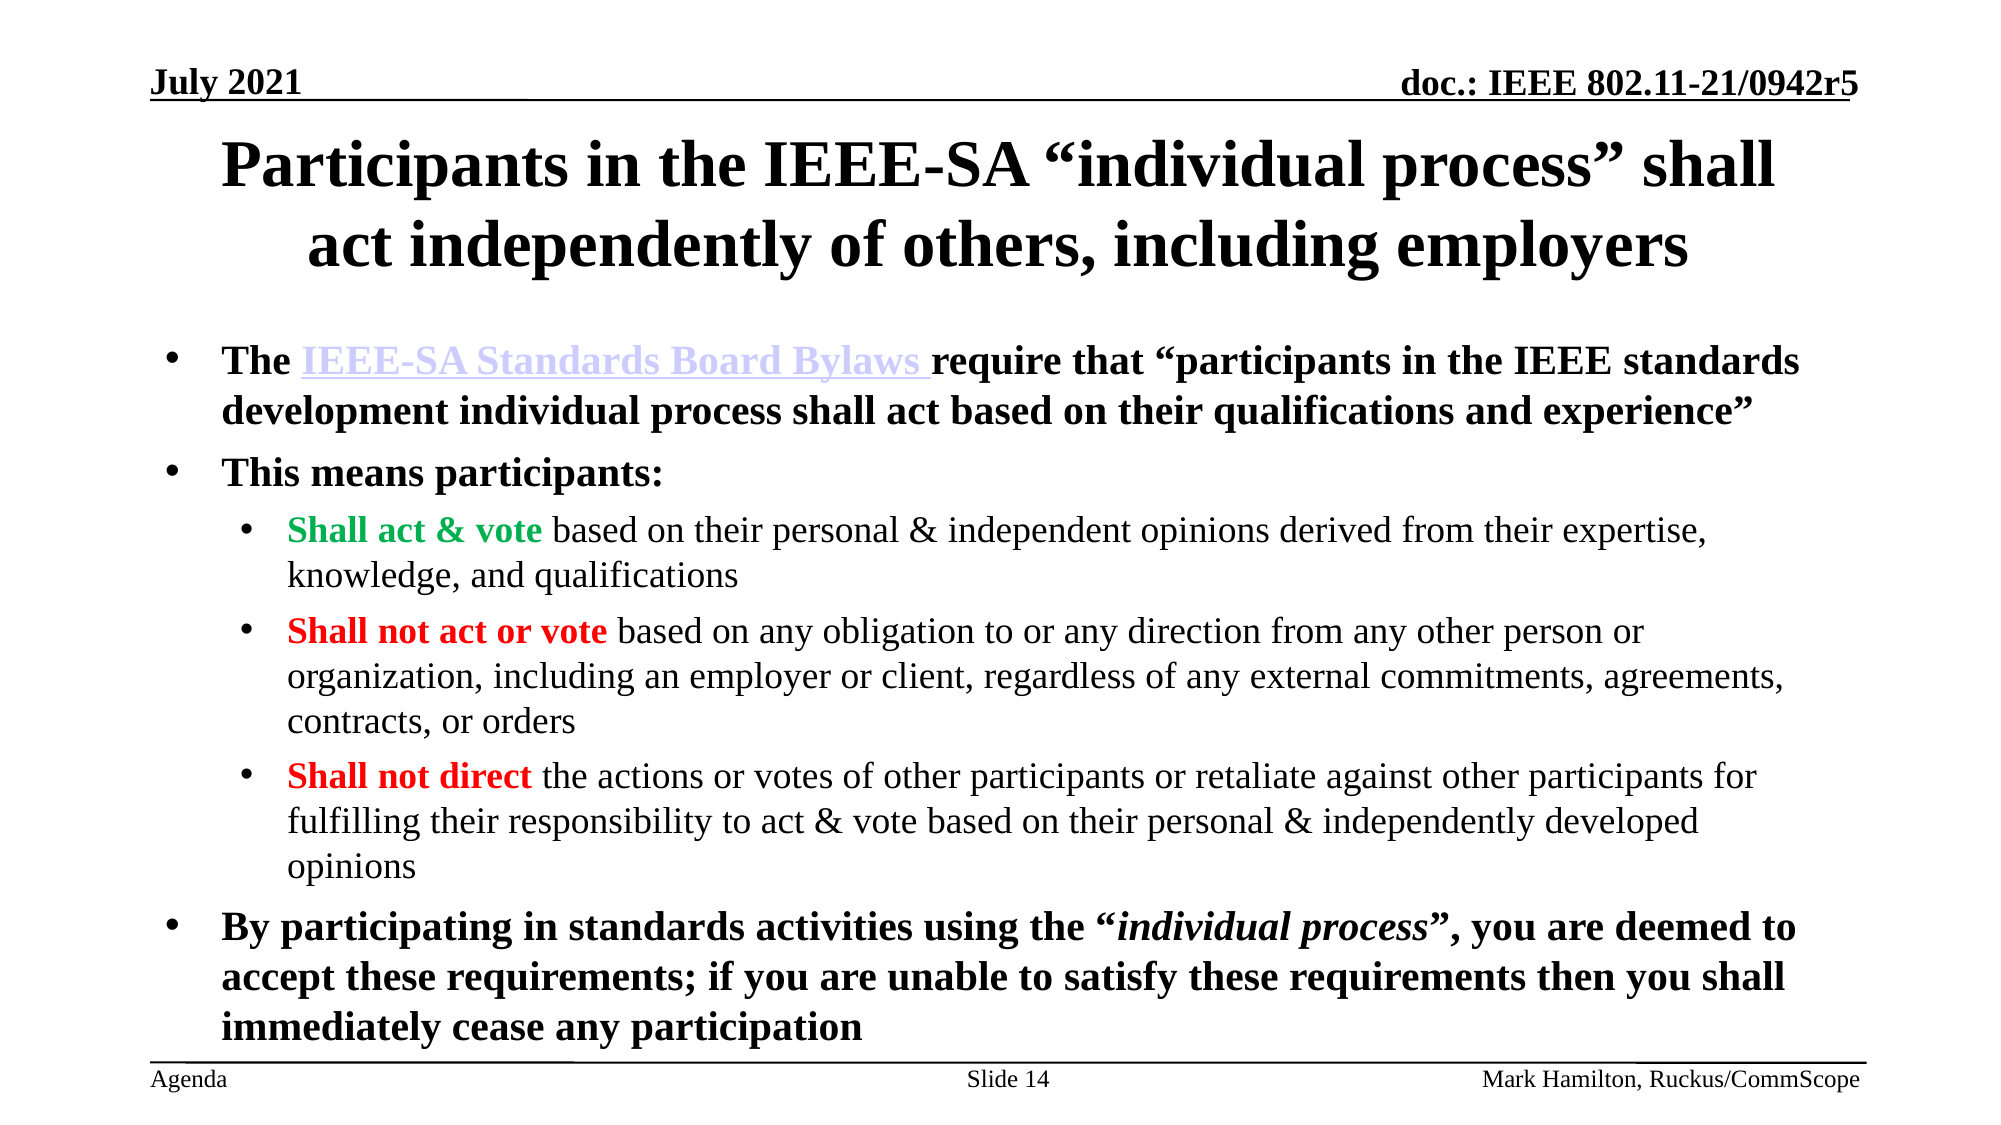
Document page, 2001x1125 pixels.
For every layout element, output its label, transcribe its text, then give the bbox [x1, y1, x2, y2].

slide_number Slide 14 [950, 1061, 1067, 1123]
title Participants in the IEEE-SA “individual process” shall act independently of others, including employers [149, 112, 1850, 288]
list The IEEE-SA Standards Board Bylaws require that “participants in the IEEE standards development individual process shall act based on their qualifications and experience” This means participants: Shall act & vote based on their personal & independent opinions derived from their expertise, knowledge, and qualifications Shall not act or vote based on any obligation to or any direction from any other person or organization, including an employer or client, regardless of any external commitments, agreements, contracts, or orders Shall not direct the actions or votes of other participants or retaliate against other participants for fulfilling their responsibility to act & vote based on their personal & independently developed opinions By participating in standards activities using the “individual process”, you are deemed to accept these requirements; if you are unable to satisfy these requirements then you shall immediately cease any participation [149, 324, 1850, 1000]
